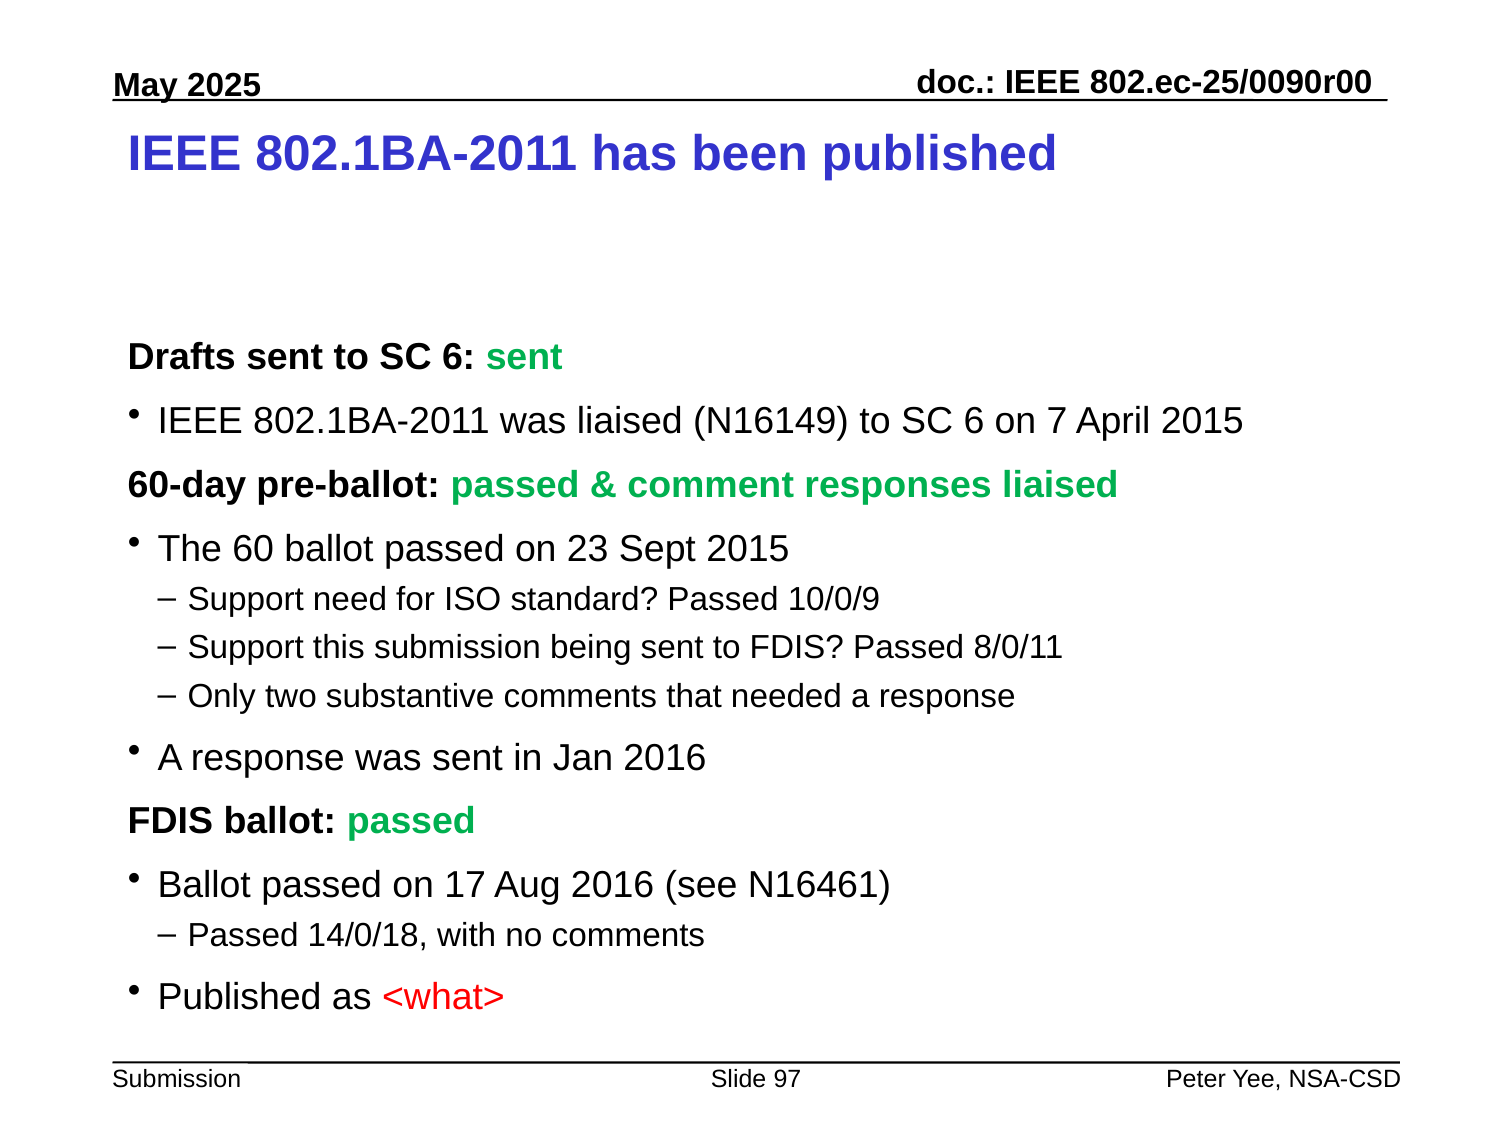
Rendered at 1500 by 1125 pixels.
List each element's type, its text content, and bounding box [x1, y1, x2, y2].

footer Peter Yee, NSA-CSD [1164, 1061, 1402, 1093]
title IEEE 802.1BA-2011 has been published [112, 112, 1388, 288]
slide_number Slide 97 [709, 1061, 803, 1093]
list Drafts sent to SC 6: sent IEEE 802.1BA-2011 was liaised (N16149) to SC 6 on 7 April 2015 60-day pre-ballot: passed & comment responses liaised The 60 ballot passed on 23 Sept 2015 Support need for ISO standard? Passed 10/0/9 Support this submission being sent to FDIS? Passed 8/0/11 Only two substantive comments that needed a response A response was sent in Jan 2016 FDIS ballot: passed Ballot passed on 17 Aug 2016 (see N16461) Passed 14/0/18, with no comments Published as <what> [112, 324, 1388, 1000]
